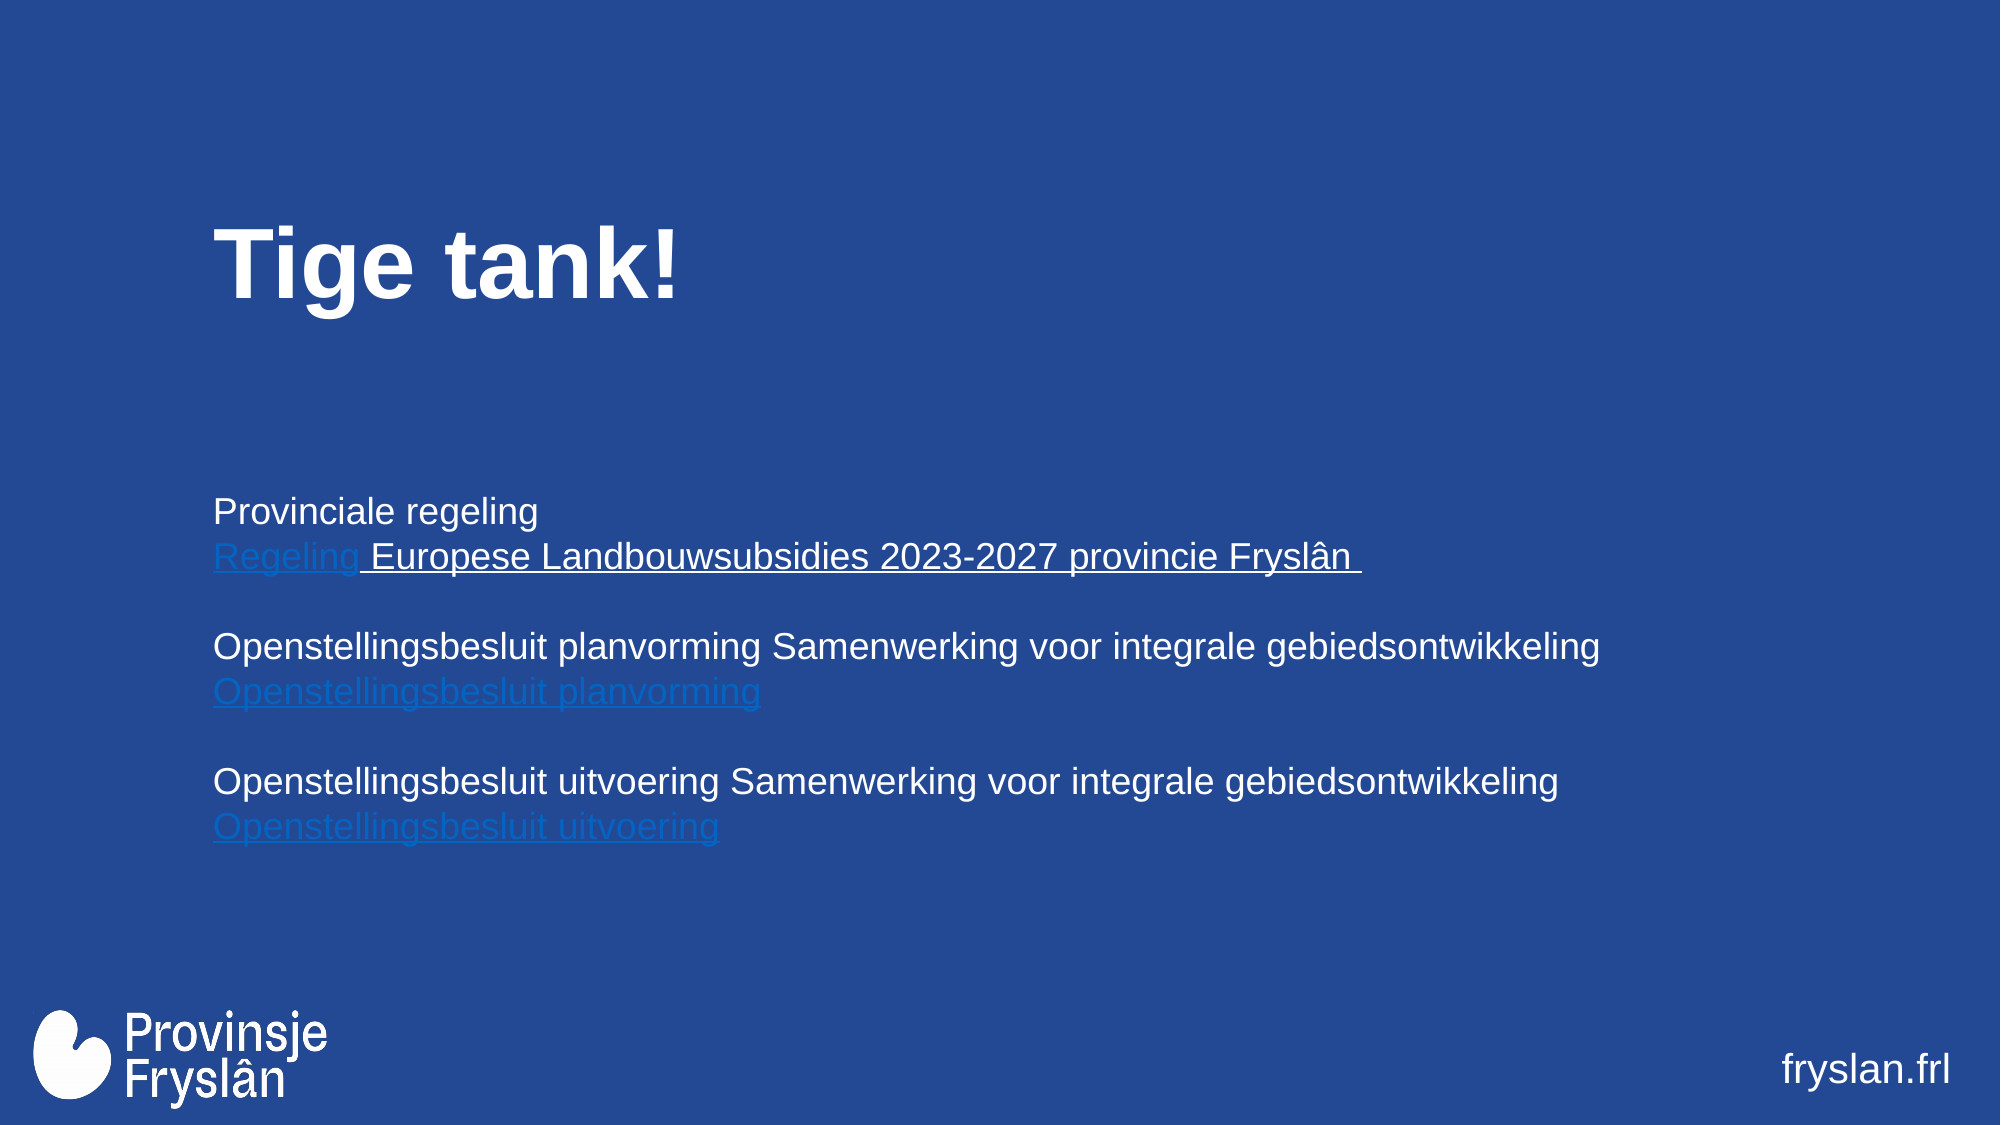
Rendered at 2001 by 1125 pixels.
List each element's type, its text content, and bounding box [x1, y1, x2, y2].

text_box Tige tank! [198, 190, 1198, 326]
picture [33, 1010, 327, 1109]
text_box Provinciale regeling Regeling Europese Landbouwsubsidies 2023-2027 provincie Fryslân Openstellingsbesluit planvorming Samenwerking voor integrale gebiedsontwikkeling Openstellingsbesluit planvorming Openstellingsbesluit uitvoering Samenwerking voor integrale gebiedsontwikkeling Openstellingsbesluit uitvoering [198, 479, 1740, 854]
